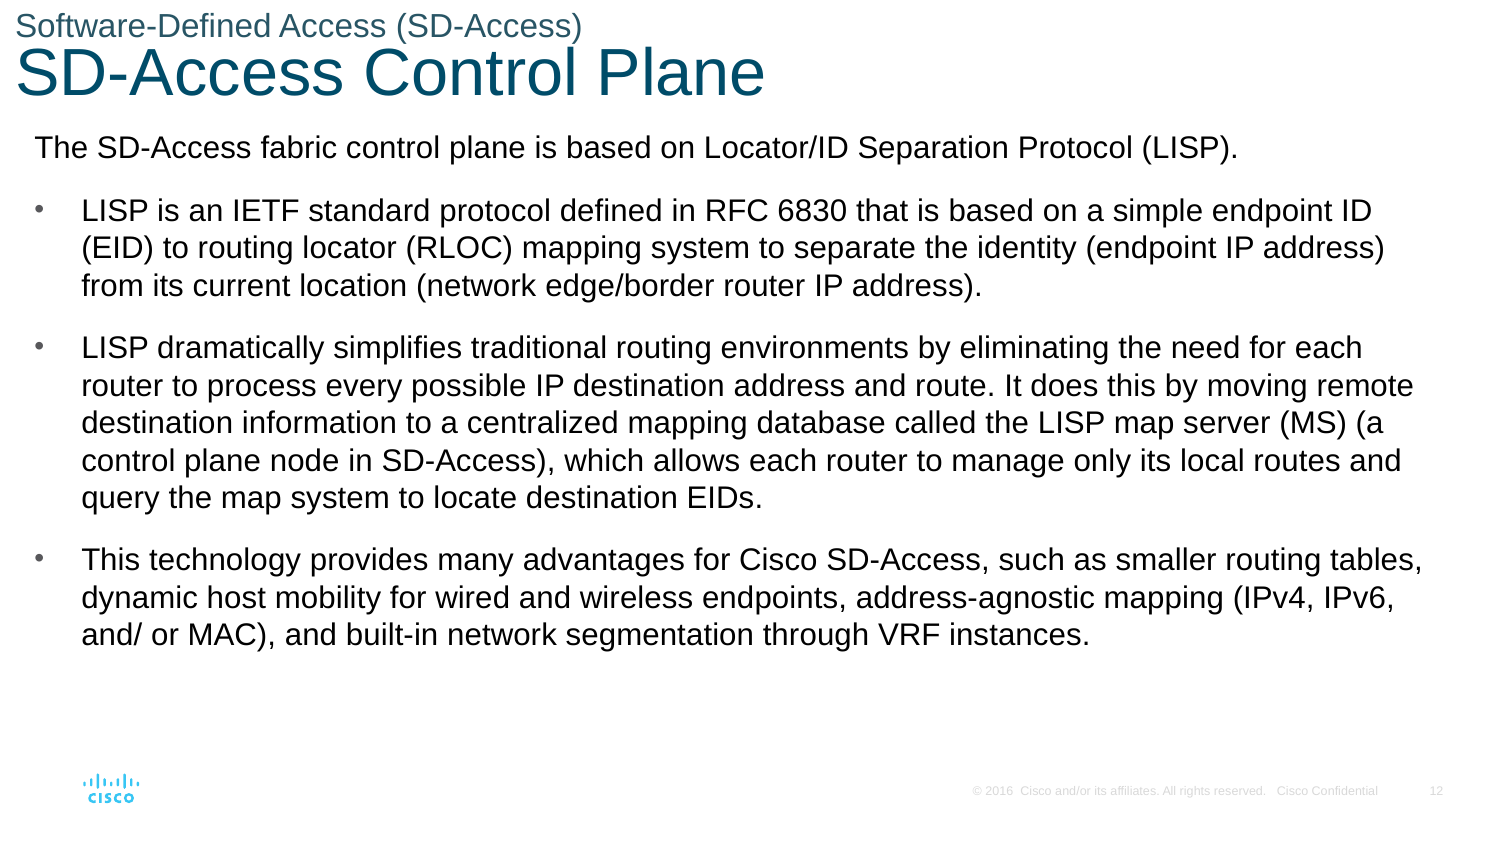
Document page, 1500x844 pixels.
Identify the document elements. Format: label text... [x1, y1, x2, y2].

title Software-Defined Access (SD-Access) SD-Access Control Plane [0, 0, 1369, 121]
list The SD-Access fabric control plane is based on Locator/ID Separation Protocol (LISP). LISP is an IETF standard protocol defined in RFC 6830 that is based on a simple endpoint ID (EID) to routing locator (RLOC) mapping system to separate the identity (endpoint IP address) from its current location (network edge/border router IP address). LISP dramatically simplifies traditional routing environments by eliminating the need for each router to process every possible IP destination address and route. It does this by moving remote destination information to a centralized mapping database called the LISP map server (MS) (a control plane node in SD-Access), which allows each router to manage only its local routes and query the map system to locate destination EIDs. This technology provides many advantages for Cisco SD-Access, such as smaller routing tables, dynamic host mobility for wired and wireless endpoints, address-agnostic mapping (IPv4, IPv6, and/ or MAC), and built-in network segmentation through VRF instances. [19, 120, 1460, 766]
